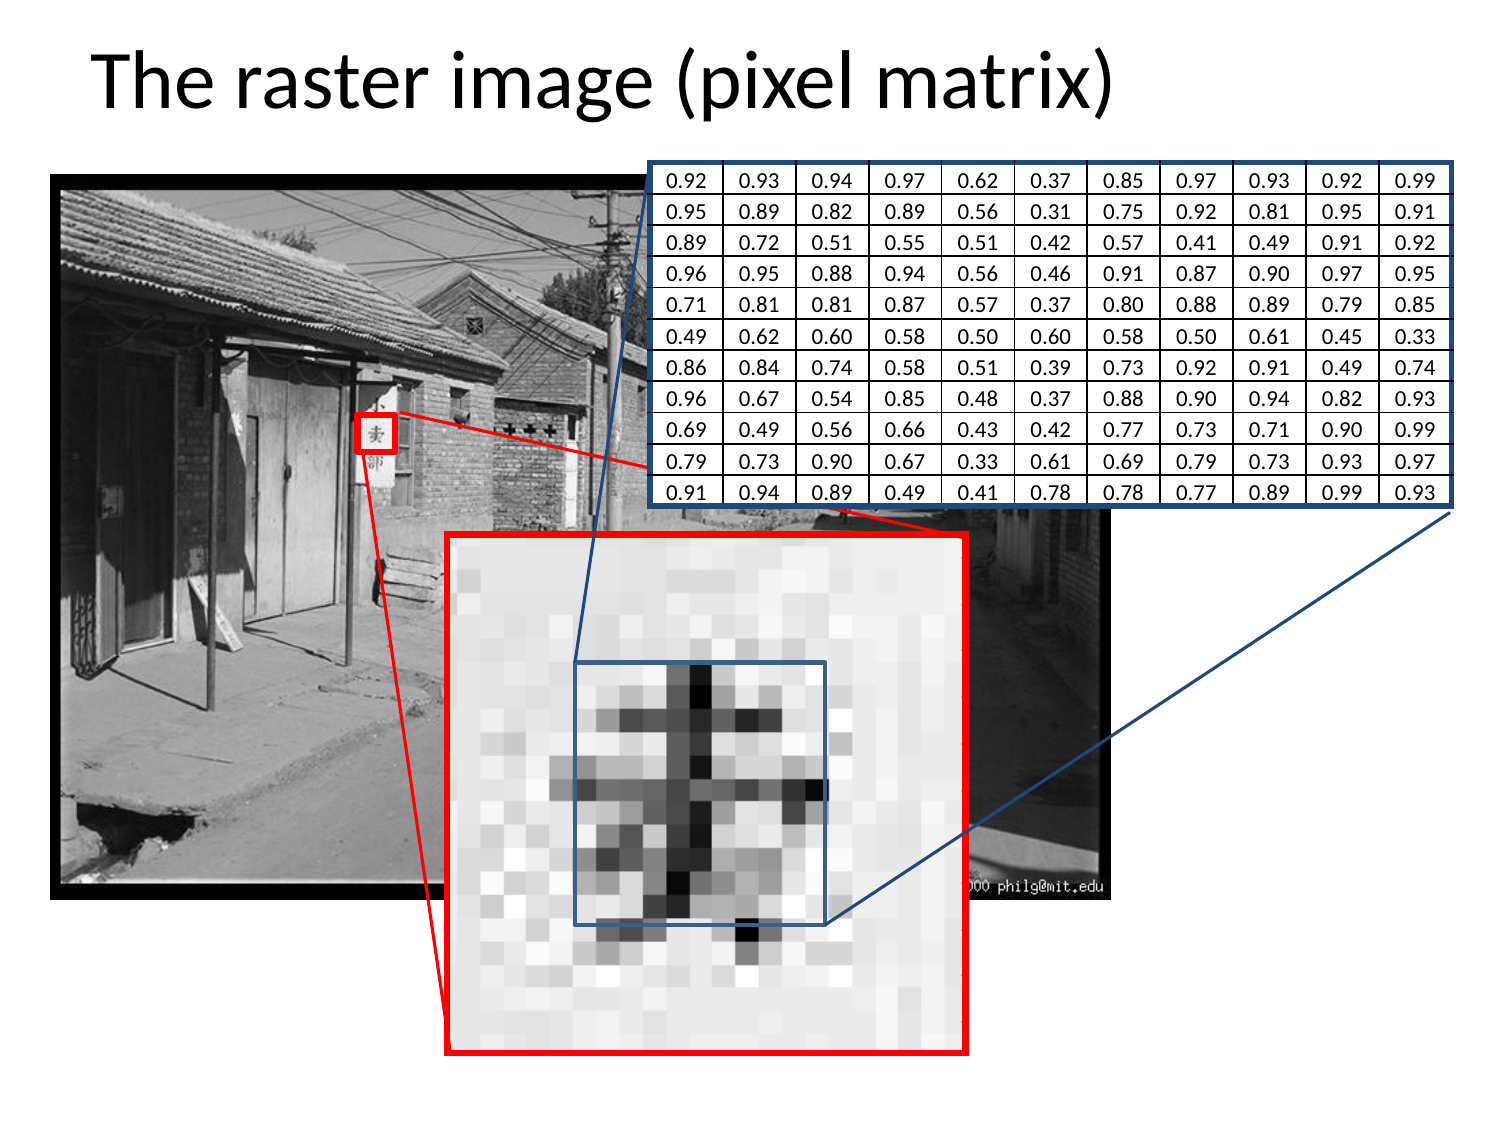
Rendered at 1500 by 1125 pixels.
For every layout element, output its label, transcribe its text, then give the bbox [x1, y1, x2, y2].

table_cell 0.69 [1115, 445, 1159, 474]
table_cell 0.88 [1115, 382, 1159, 412]
table_cell 0.92 [1161, 351, 1232, 380]
table_header 0.99 [1380, 165, 1449, 193]
table_cell 0.80 [1115, 288, 1159, 318]
table_cell 0.92 [1161, 195, 1232, 224]
table_header 0.97 [1161, 165, 1232, 193]
table_cell 0.89 [1234, 288, 1305, 318]
table_cell 0.41 [1161, 226, 1232, 255]
table_cell 0.75 [1115, 195, 1159, 224]
table_cell 0.74 [1380, 351, 1449, 380]
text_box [105, 705, 707, 794]
picture [49, 174, 1111, 1051]
table_header 0.92 [653, 165, 722, 173]
table_cell 0.99 [1307, 476, 1378, 503]
table_cell 0.99 [1380, 413, 1449, 443]
table_cell 0.77 [1115, 413, 1159, 443]
table_cell 0.57 [1115, 226, 1159, 255]
table_cell 0.91 [1307, 226, 1378, 255]
table_cell 0.97 [1380, 445, 1449, 474]
table_cell 0.93 [1307, 445, 1378, 474]
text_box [824, 512, 1451, 926]
table_cell 0.93 [1380, 476, 1449, 503]
table_cell 0.91 [1115, 257, 1159, 287]
table_cell 0.81 [1234, 195, 1305, 224]
table_cell 0.58 [1115, 320, 1159, 349]
title The raster image (pixel matrix) [75, 0, 1425, 150]
table_header 0.94 [797, 165, 868, 173]
table_cell 0.77 [1161, 476, 1232, 503]
table_cell 0.61 [1234, 320, 1305, 349]
table_cell 0.91 [1380, 195, 1449, 224]
table_cell 0.91 [1234, 351, 1305, 380]
table_cell 0.87 [1161, 257, 1232, 287]
table_header 0.62 [942, 165, 1014, 173]
table_header 0.93 [724, 165, 795, 173]
table_header 0.97 [870, 165, 941, 173]
table_header 0.85 [1088, 165, 1159, 193]
table_header 0.92 [1307, 165, 1378, 193]
table_cell 0.73 [1161, 413, 1232, 443]
table_cell 0.85 [1380, 288, 1449, 318]
table_cell 0.94 [1234, 382, 1305, 412]
table_header 0.37 [1015, 165, 1086, 173]
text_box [399, 412, 963, 538]
table_cell 0.82 [1307, 382, 1378, 412]
table_cell 0.90 [1161, 382, 1232, 412]
table_cell 0.78 [1115, 476, 1159, 503]
table_cell 0.73 [1115, 351, 1159, 380]
table_cell 0.49 [1307, 351, 1378, 380]
table_cell 0.50 [1161, 320, 1232, 349]
table_cell 0.90 [1234, 257, 1305, 287]
table_cell 0.45 [1307, 320, 1378, 349]
table_cell 0.79 [1161, 445, 1232, 474]
table_cell 0.95 [1380, 257, 1449, 287]
table_cell 0.90 [1307, 413, 1378, 443]
table_cell 0.88 [1161, 288, 1232, 318]
table_cell 0.89 [1234, 476, 1305, 503]
table_cell 0.93 [1380, 382, 1449, 412]
table_cell 0.73 [1234, 445, 1305, 474]
table_cell 0.92 [1380, 226, 1449, 255]
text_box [362, 374, 863, 451]
table_cell 0.71 [1234, 413, 1305, 443]
table_cell 0.95 [1307, 195, 1378, 224]
table_cell 0.97 [1307, 257, 1378, 287]
table_header 0.93 [1234, 165, 1305, 193]
table_cell 0.49 [1234, 226, 1305, 255]
table_cell 0.33 [1380, 320, 1449, 349]
table_cell 0.79 [1307, 288, 1378, 318]
